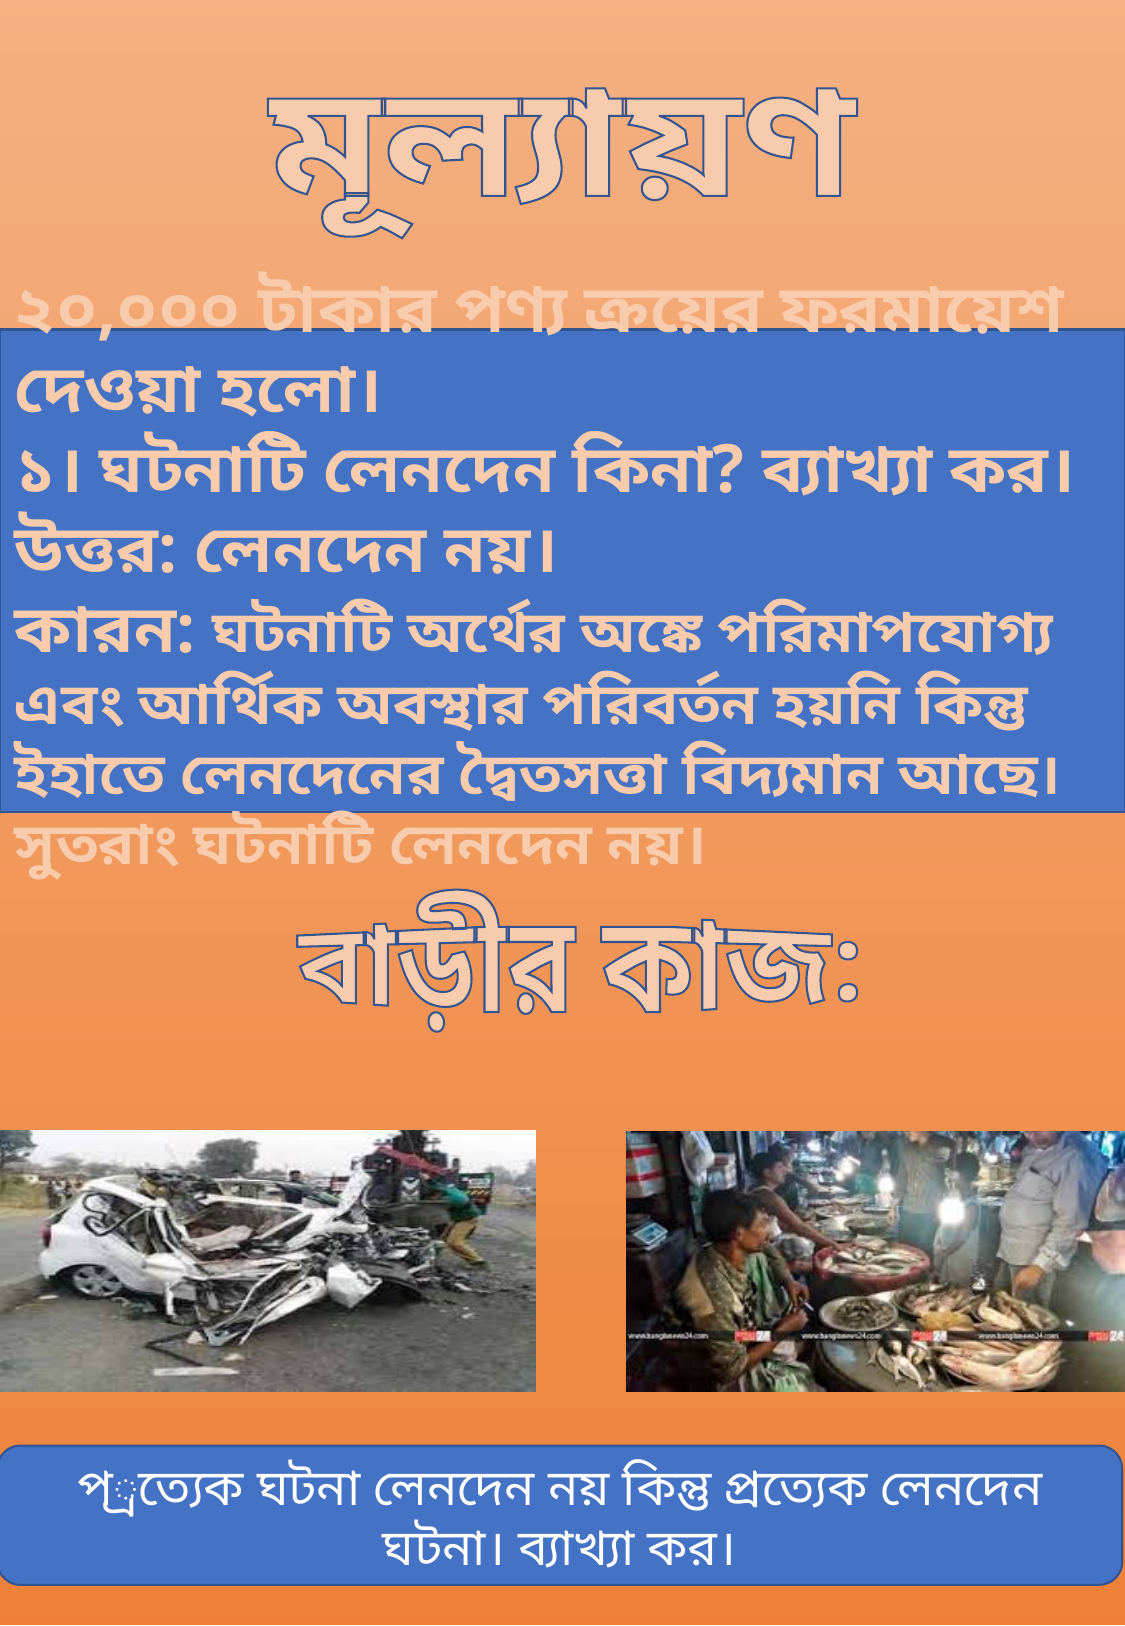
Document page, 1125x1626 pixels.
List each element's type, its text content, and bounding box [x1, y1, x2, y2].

picture [626, 1131, 1125, 1393]
text_box বাড়ীর কাজ: [837, 940, 859, 961]
text_box মূল্যায়ণ [746, 87, 859, 197]
text_box বাড়ীর কাজ: [600, 918, 833, 1014]
text_box প্রত্যেক ঘটনা লেনদেন নয় কিন্তু প্রত্যেক লেনদেন ঘটনা। ব্যাখ্যা কর। [0, 1444, 1124, 1586]
text_box বাড়ীর কাজ: [296, 888, 577, 1015]
picture [0, 1130, 536, 1392]
text_box ২০,০০০ টাকার পণ্য ক্রয়ের ফরমায়েশ দেওয়া হলো। ১। ঘটনাটি লেনদেন কিনা? ব্যাখ্যা কর। উত্তর: লেনদেন নয়। কারন: ঘটনাটি অর্থের অঙ্কে পরিমাপযোগ্য এবং আর্থিক অবস্থার পরিবর্তন হয়নি কিন্তু ইহাতে লেনদেনের দ্বৈতসত্তা বিদ্যমান আছে। সুতরাং ঘটনাটি লেনদেন নয়। [0, 328, 1125, 813]
text_box বাড়ীর কাজ: [837, 983, 859, 1003]
text_box বাড়ীর কাজ: [427, 1011, 446, 1033]
text_box মূল্যায়ণ [266, 87, 745, 240]
